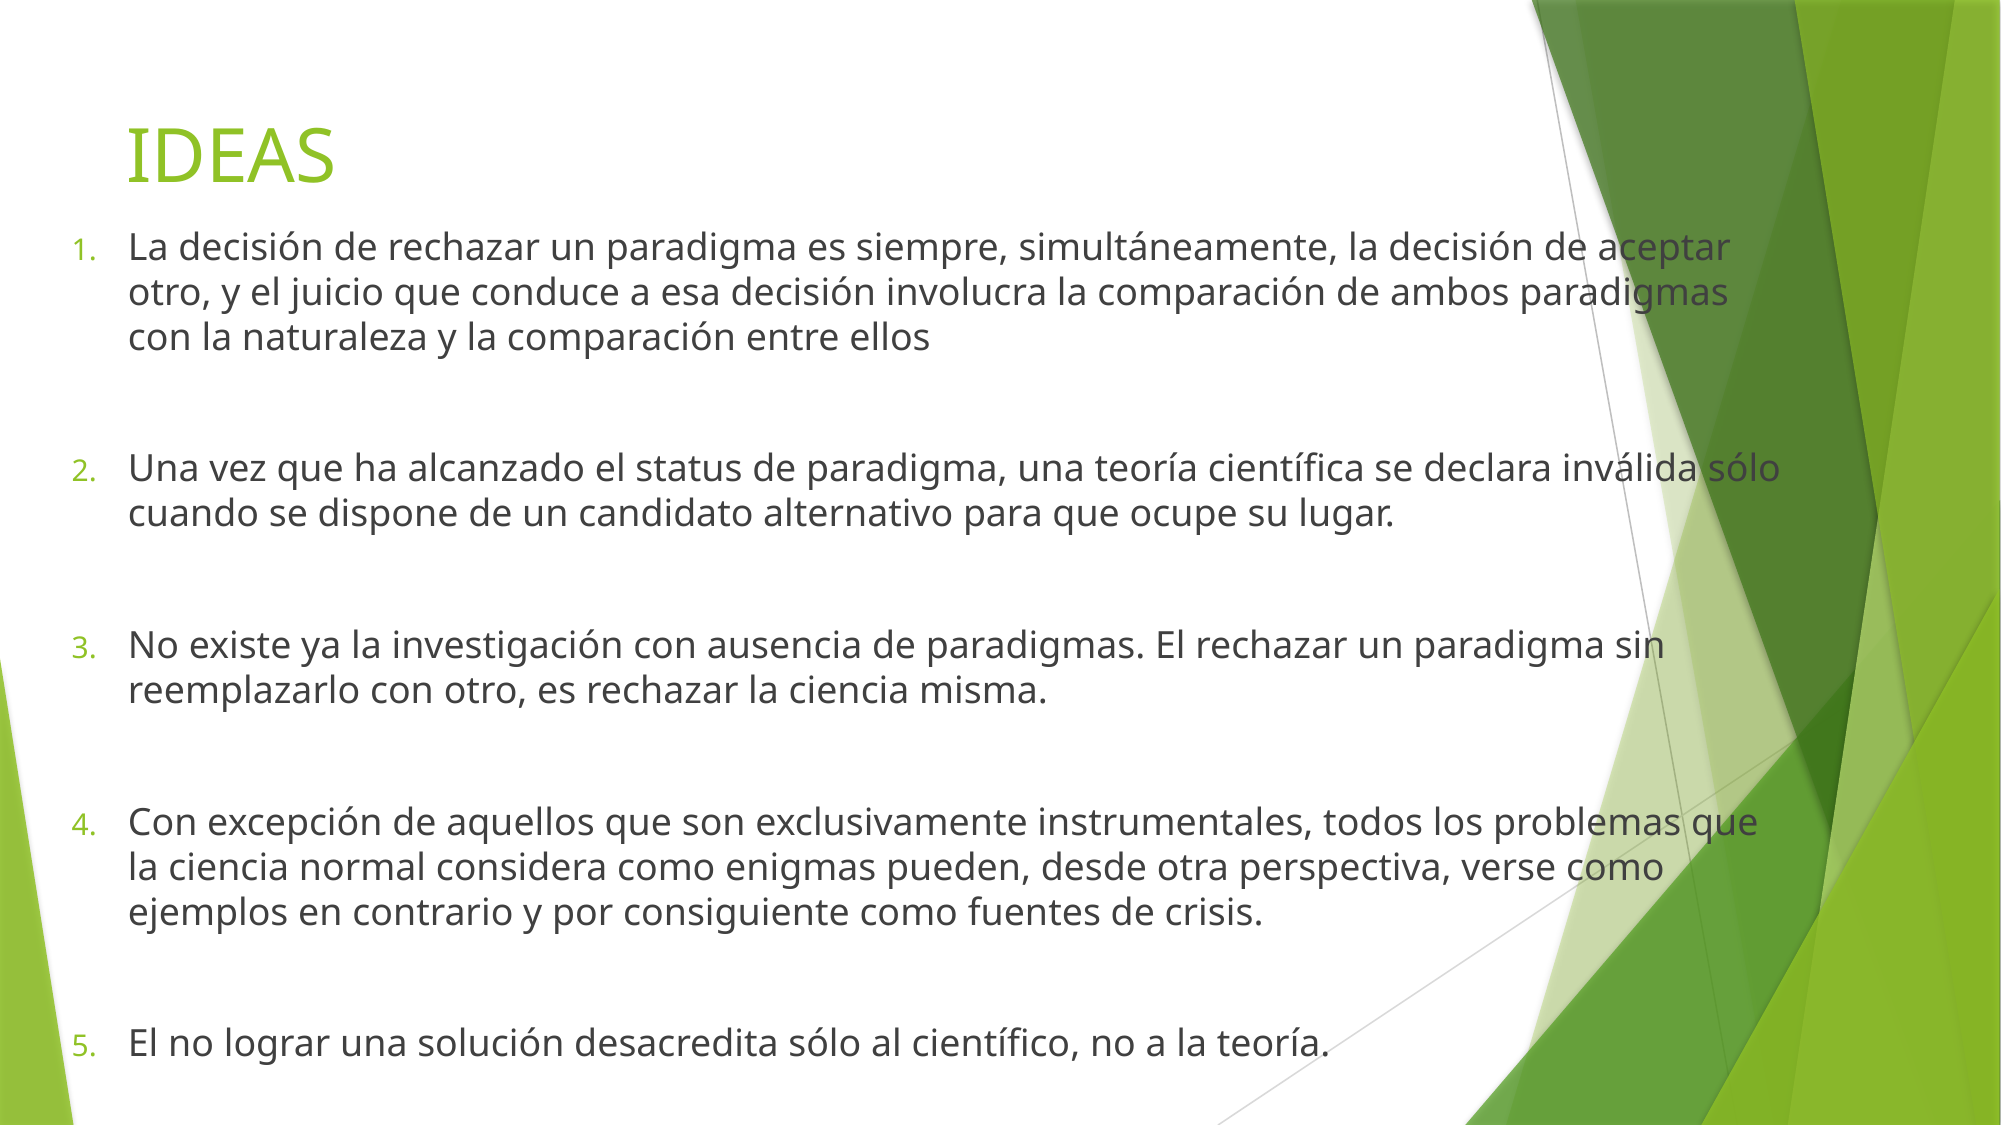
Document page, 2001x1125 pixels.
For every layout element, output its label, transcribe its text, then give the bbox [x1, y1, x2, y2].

title IDEAS [111, 99, 1522, 215]
list La decisión de rechazar un paradigma es siempre, simultáneamente, la decisión de aceptar otro, y el juicio que conduce a esa decisión involucra la comparación de ambos paradigmas con la naturaleza y la comparación entre ellos Una vez que ha alcanzado el status de paradigma, una teoría científica se declara inválida sólo cuando se dispone de un candidato alternativo para que ocupe su lugar. No existe ya la investigación con ausencia de paradigmas. El rechazar un paradigma sin reemplazarlo con otro, es rechazar la ciencia misma. Con excepción de aquellos que son exclusivamente instrumentales, todos los problemas que la ciencia normal considera como enigmas pueden, desde otra perspectiva, verse como ejemplos en contrario y por consiguiente como fuentes de crisis. El no lograr una solución desacredita sólo al científico, no a la teoría. [56, 215, 1814, 1125]
